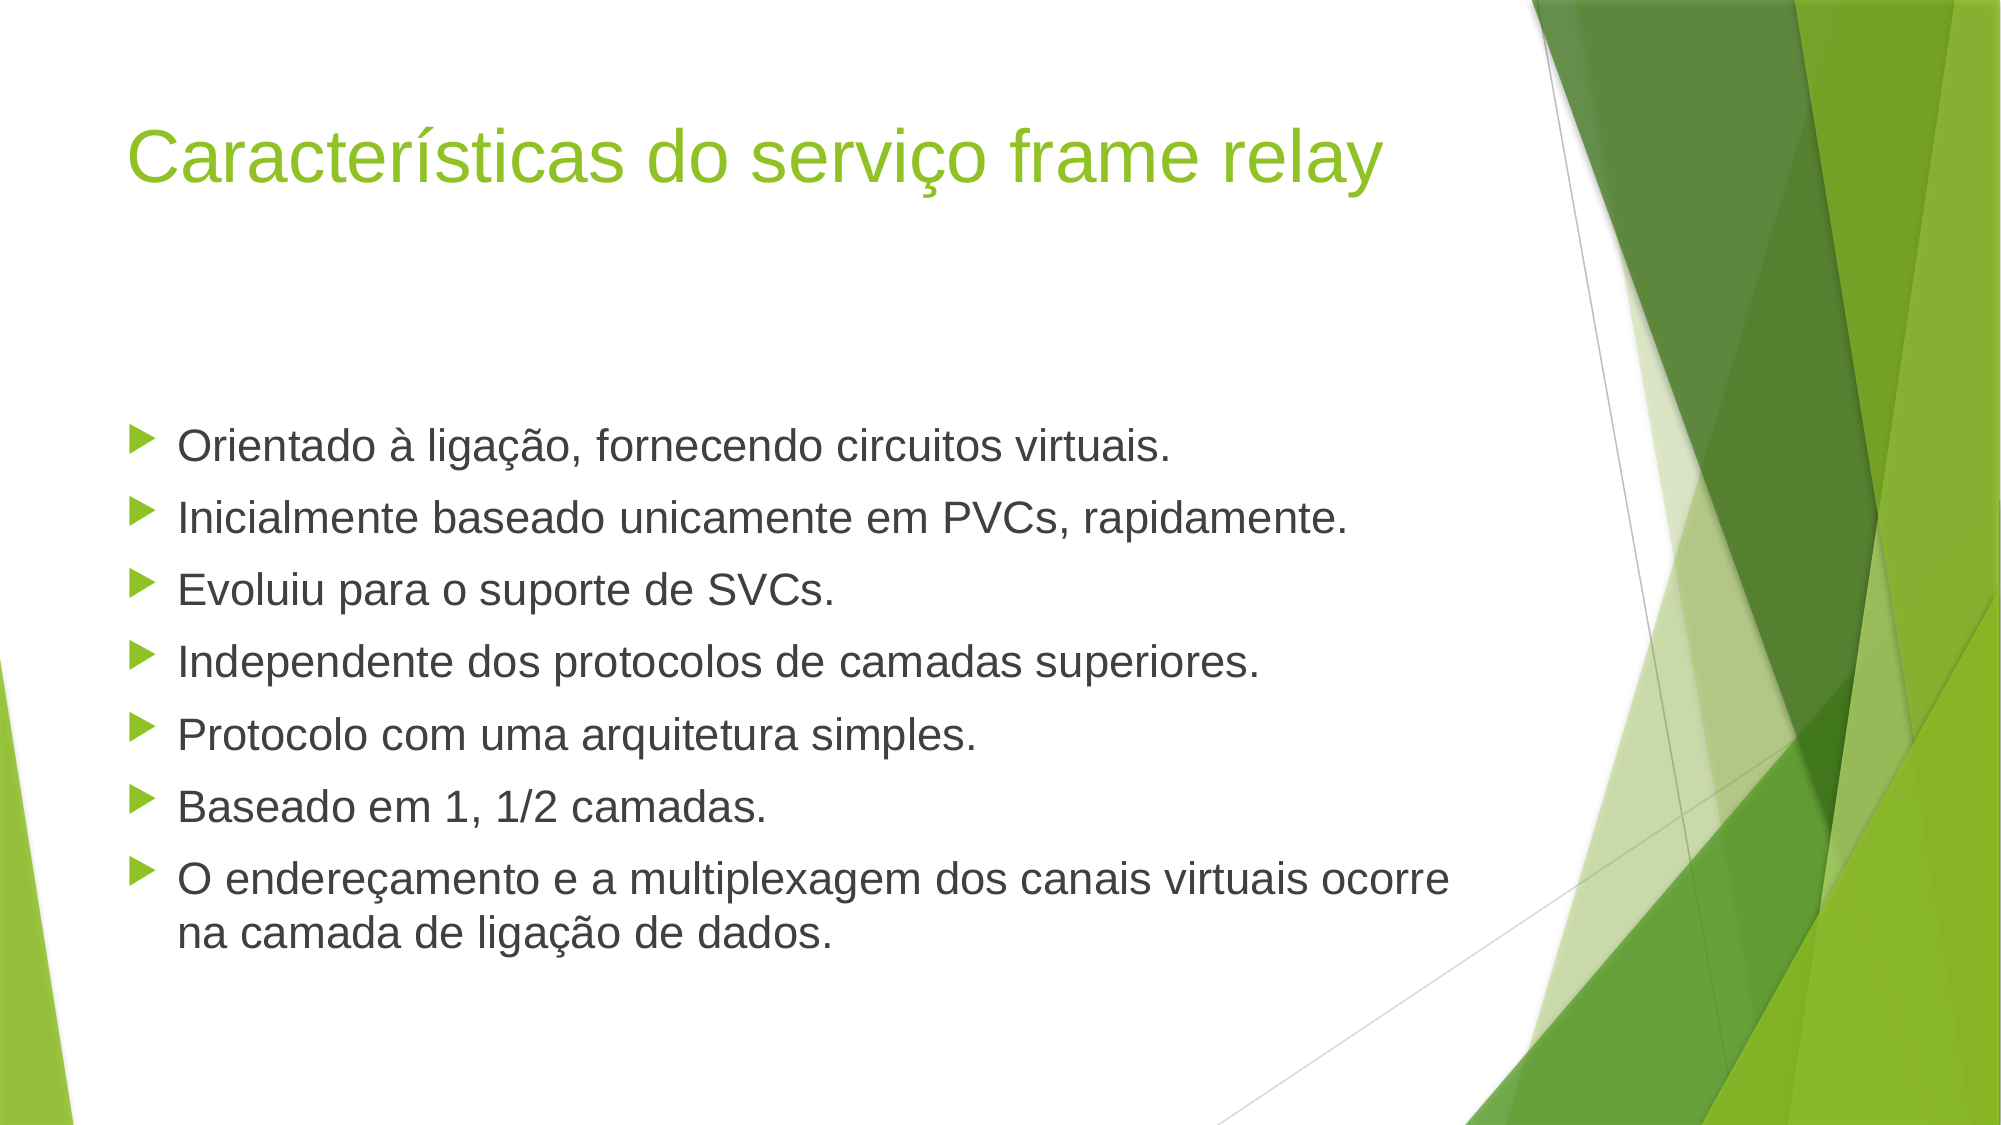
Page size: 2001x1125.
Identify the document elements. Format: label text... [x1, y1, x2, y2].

list Orientado à ligação, fornecendo circuitos virtuais. Inicialmente baseado unicamente em PVCs, rapidamente. Evoluiu para o suporte de SVCs. Independente dos protocolos de camadas superiores. Protocolo com uma arquitetura simples. Baseado em 1, 1/2 camadas. O endereçamento e a multiplexagem dos canais virtuais ocorre na camada de ligação de dados. [111, 336, 1522, 974]
title Características do serviço frame relay [111, 99, 1522, 317]
